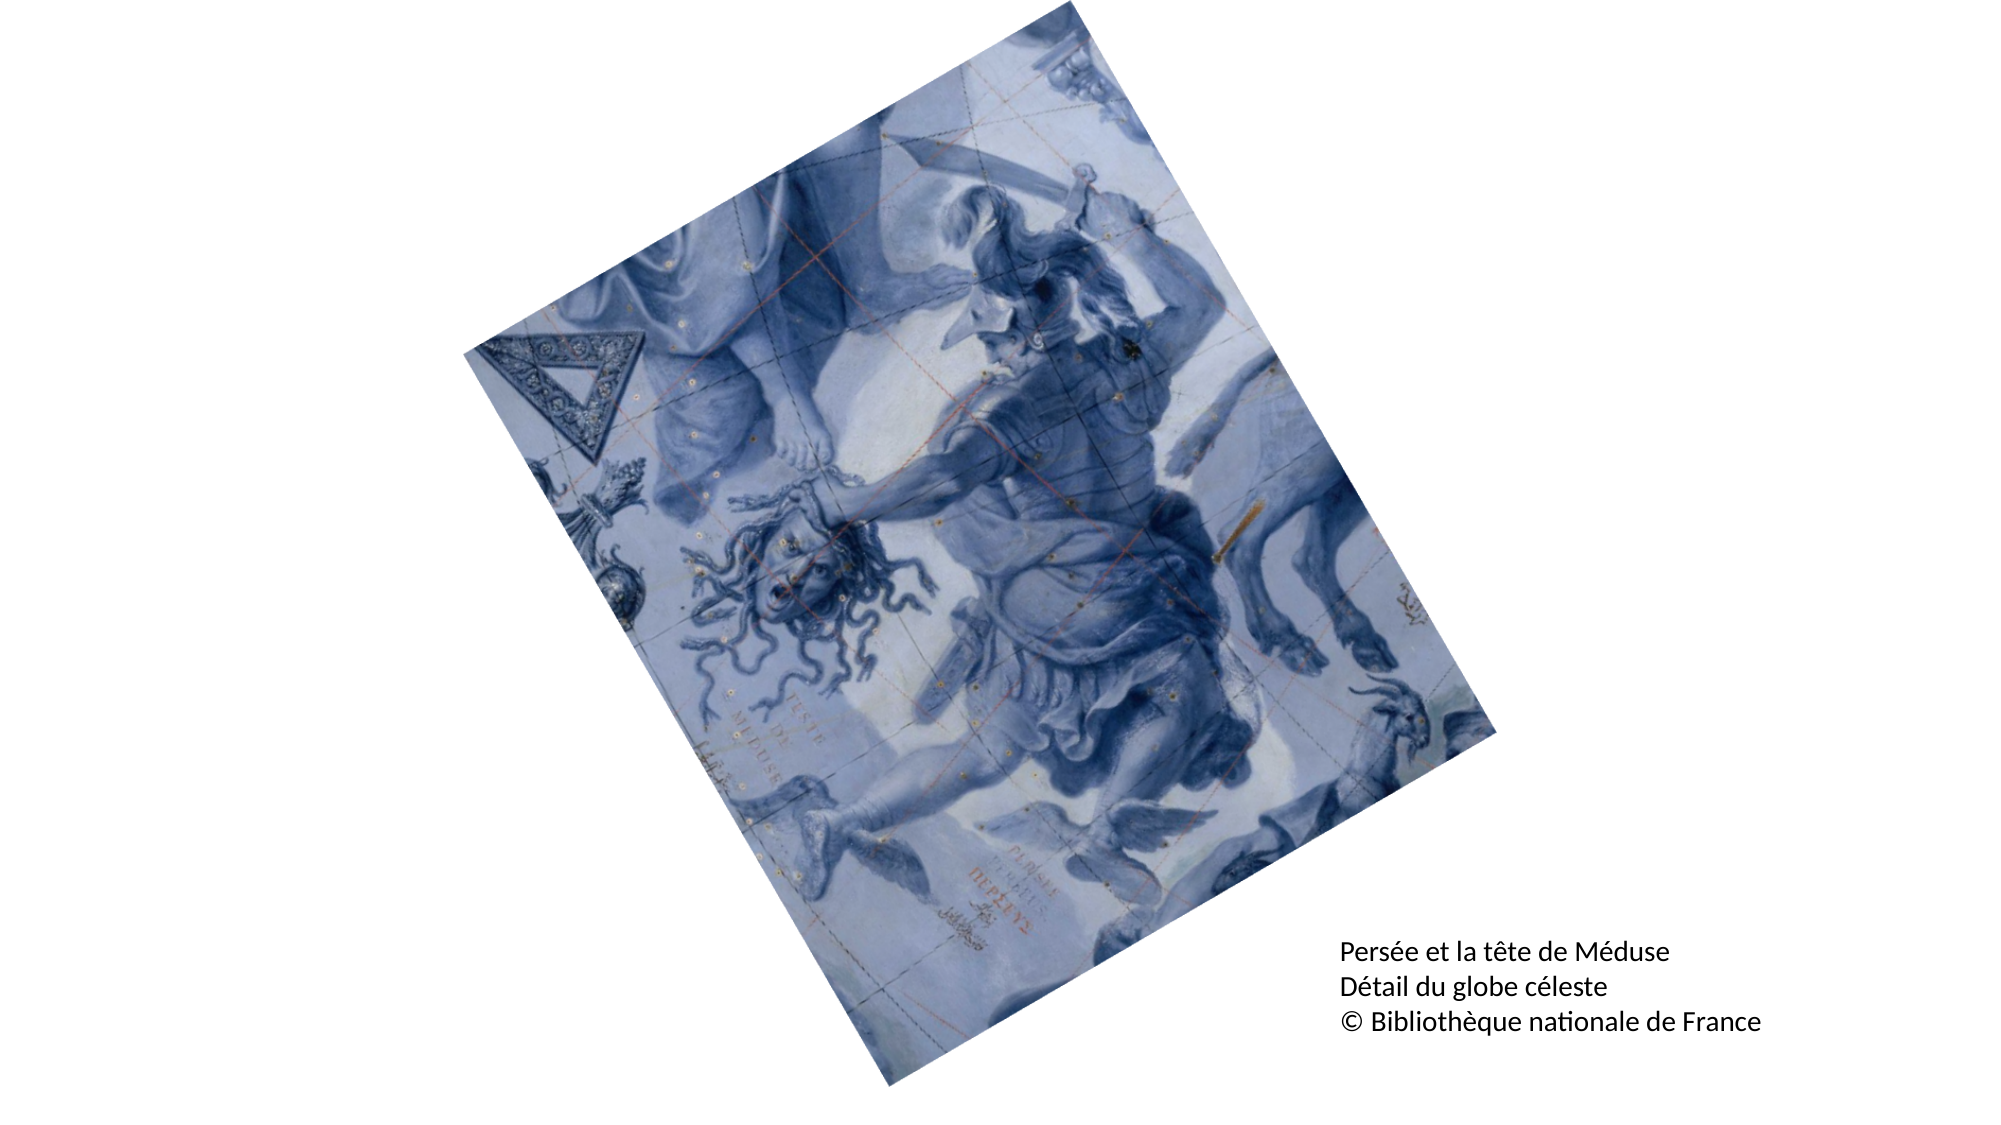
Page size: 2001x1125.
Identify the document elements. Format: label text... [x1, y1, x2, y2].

text_box Persée et la tête de Méduse Détail du globe céleste © Bibliothèque nationale de France [1324, 924, 1788, 1045]
picture [464, 1, 1495, 1085]
